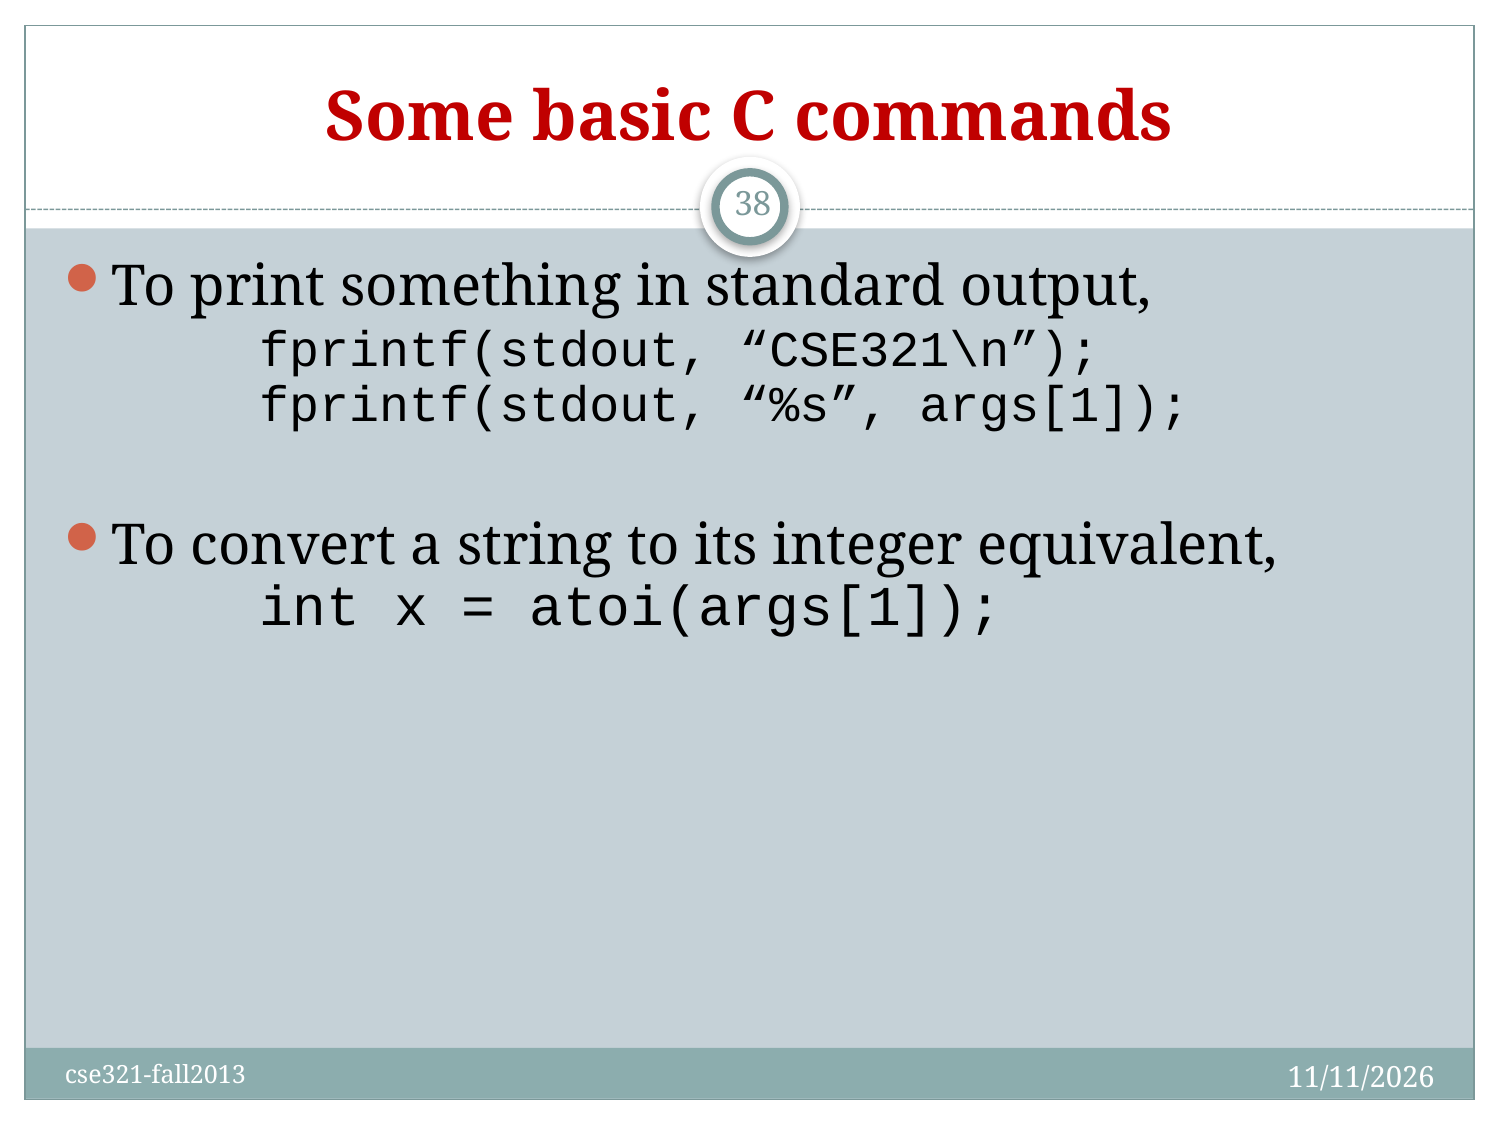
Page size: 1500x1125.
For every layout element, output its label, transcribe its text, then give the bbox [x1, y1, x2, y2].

list To print something in standard output, fprintf(stdout, “CSE321\n”); fprintf(stdout, “%s”, args[1]); To convert a string to its integer equivalent, int x = atoi(args[1]); [49, 249, 1450, 1005]
slide_number 38 [715, 168, 791, 241]
footer cse321-fall2013 [50, 1051, 638, 1112]
title Some basic C commands [49, 37, 1450, 162]
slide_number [950, 1050, 1450, 1111]
